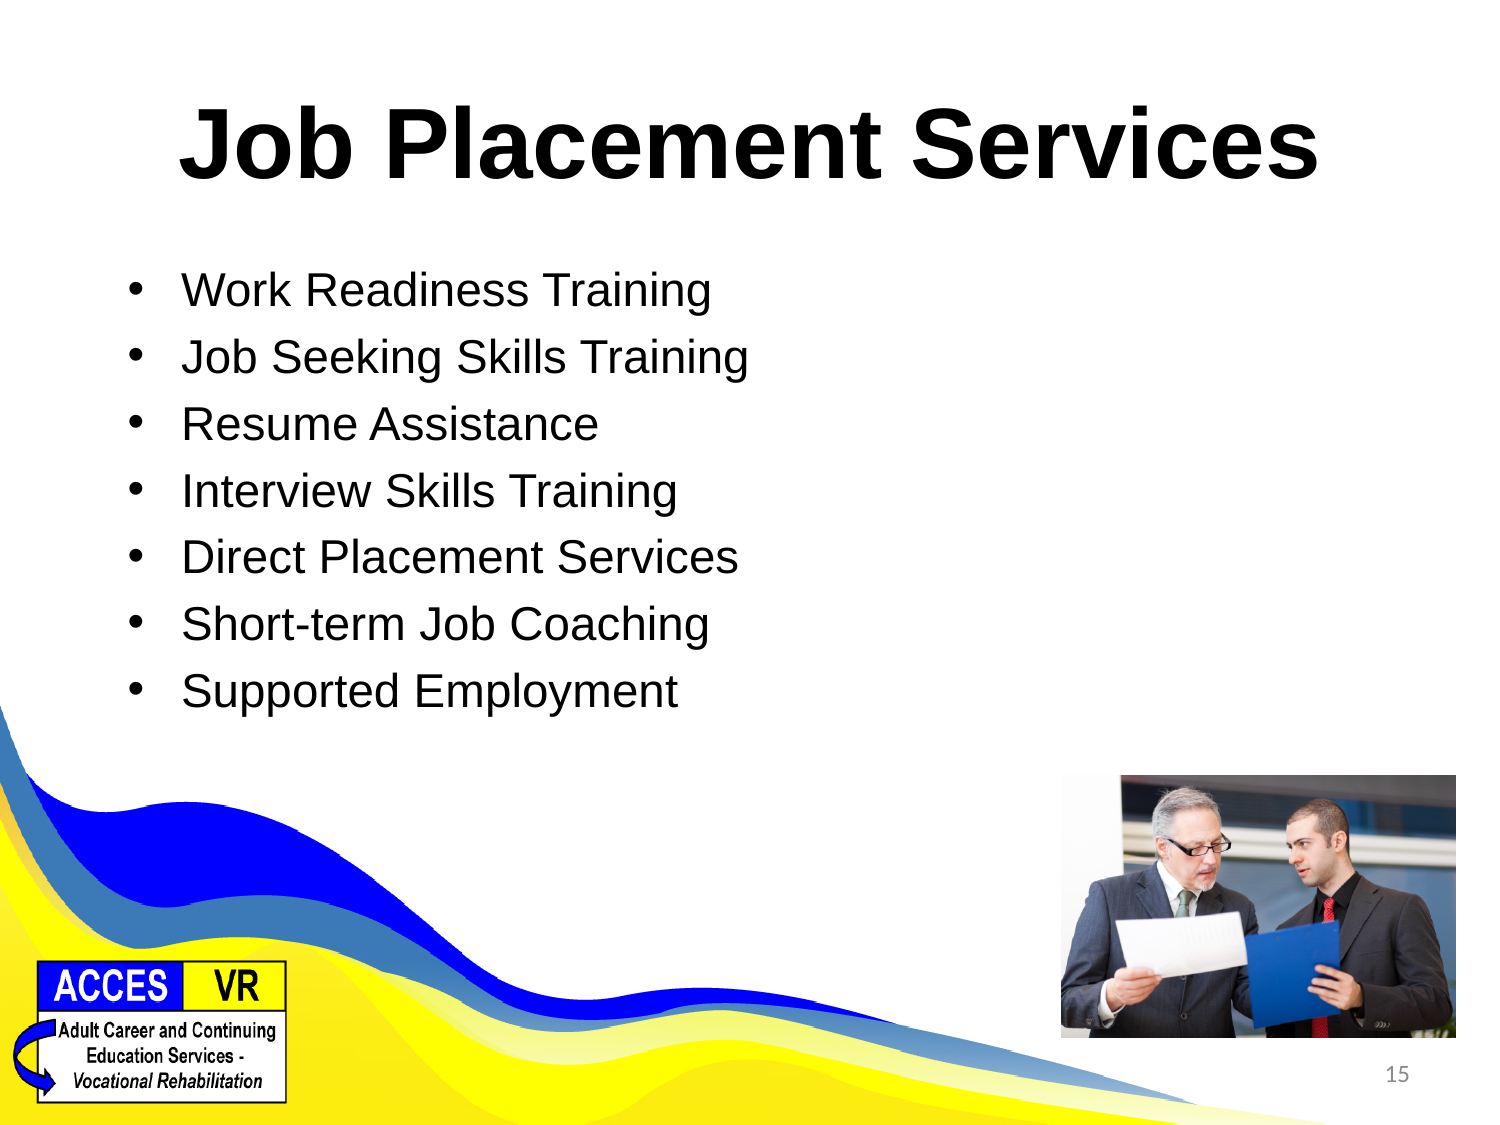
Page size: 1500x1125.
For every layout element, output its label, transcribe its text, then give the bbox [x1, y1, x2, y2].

title Job Placement Services [37, 45, 1463, 233]
slide_number 15 [1074, 1048, 1425, 1103]
picture [0, 0, 1500, 1125]
list Work Readiness Training Job Seeking Skills Training Resume Assistance Interview Skills Training Direct Placement Services Short-term Job Coaching Supported Employment [112, 251, 775, 777]
